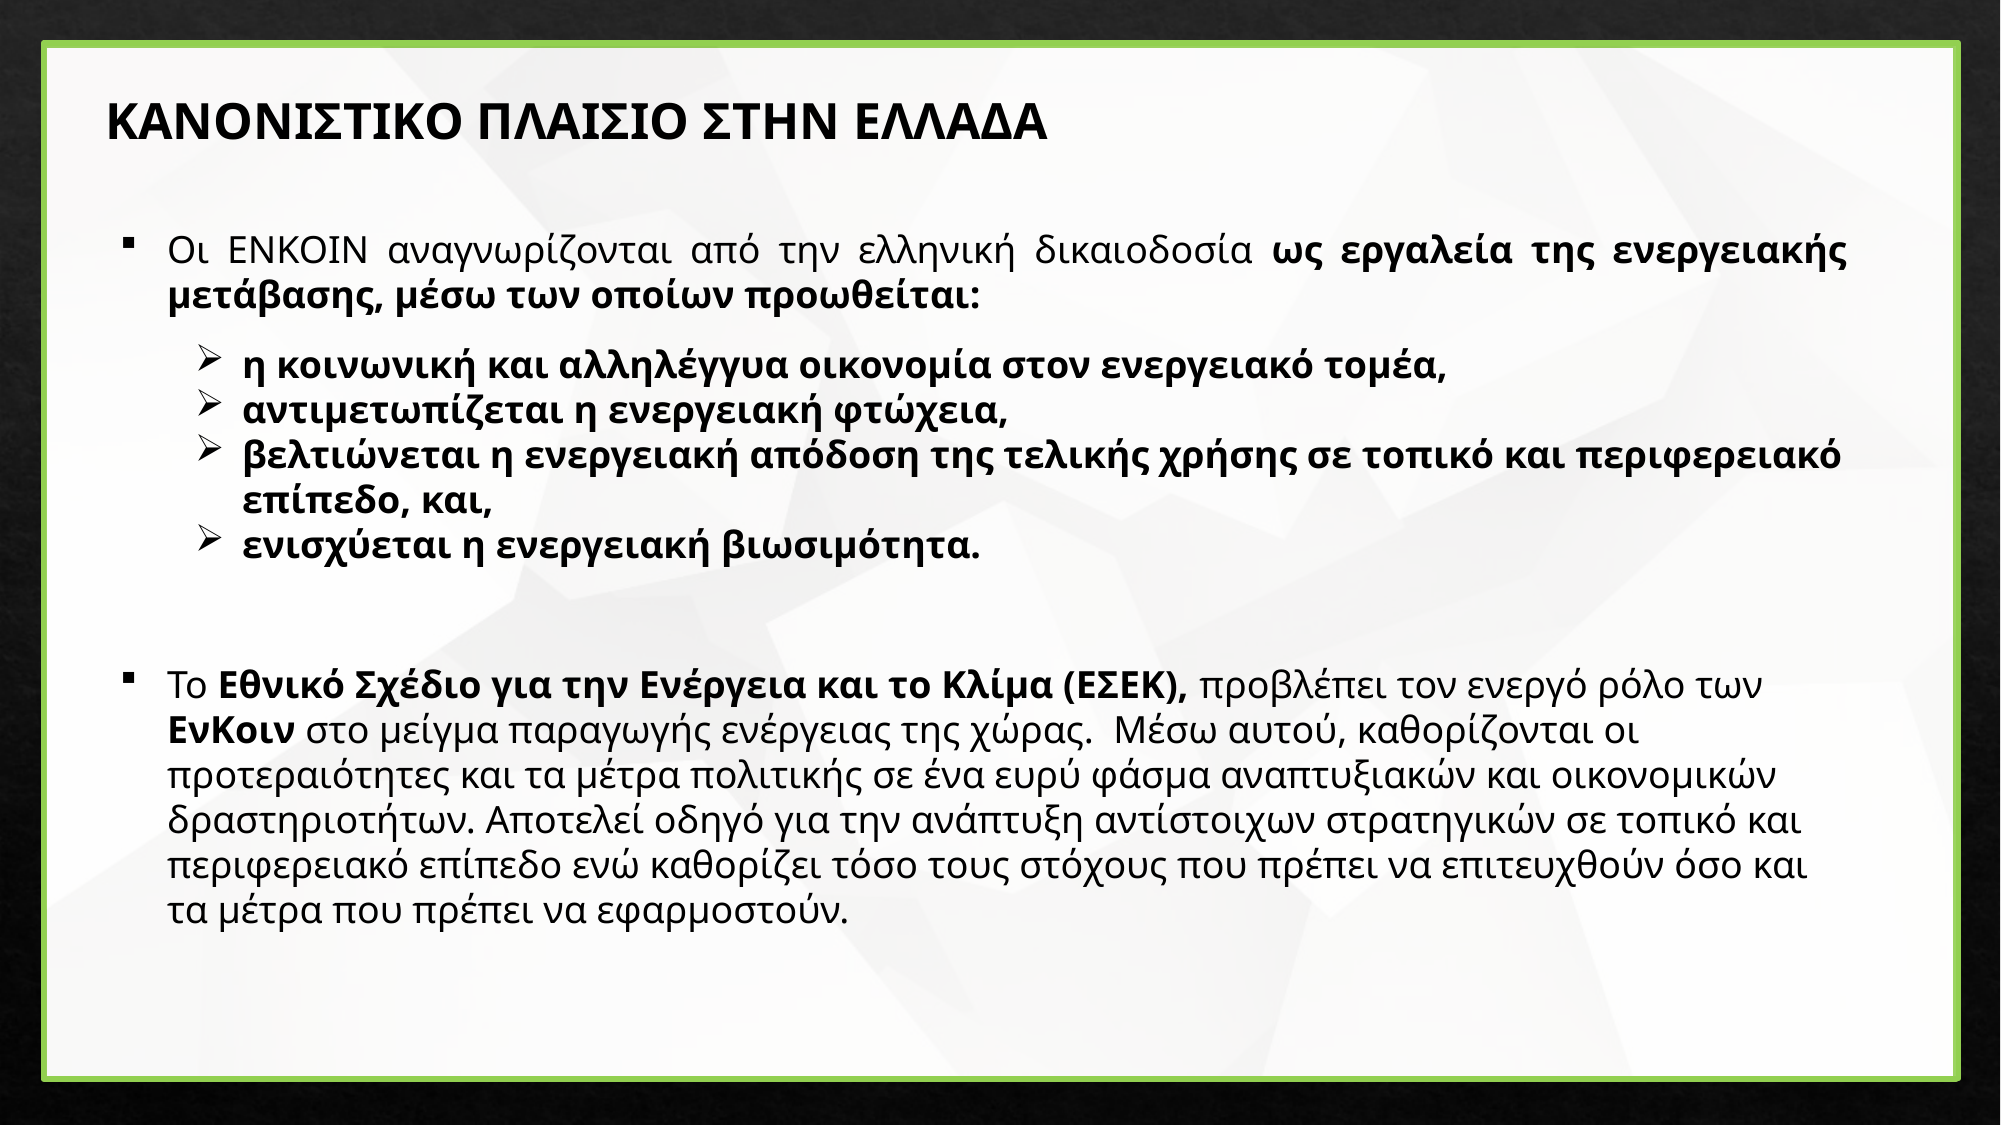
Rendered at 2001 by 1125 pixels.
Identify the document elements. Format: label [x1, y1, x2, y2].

text_box [0, 0, 2000, 1125]
picture [45, 45, 1957, 1077]
